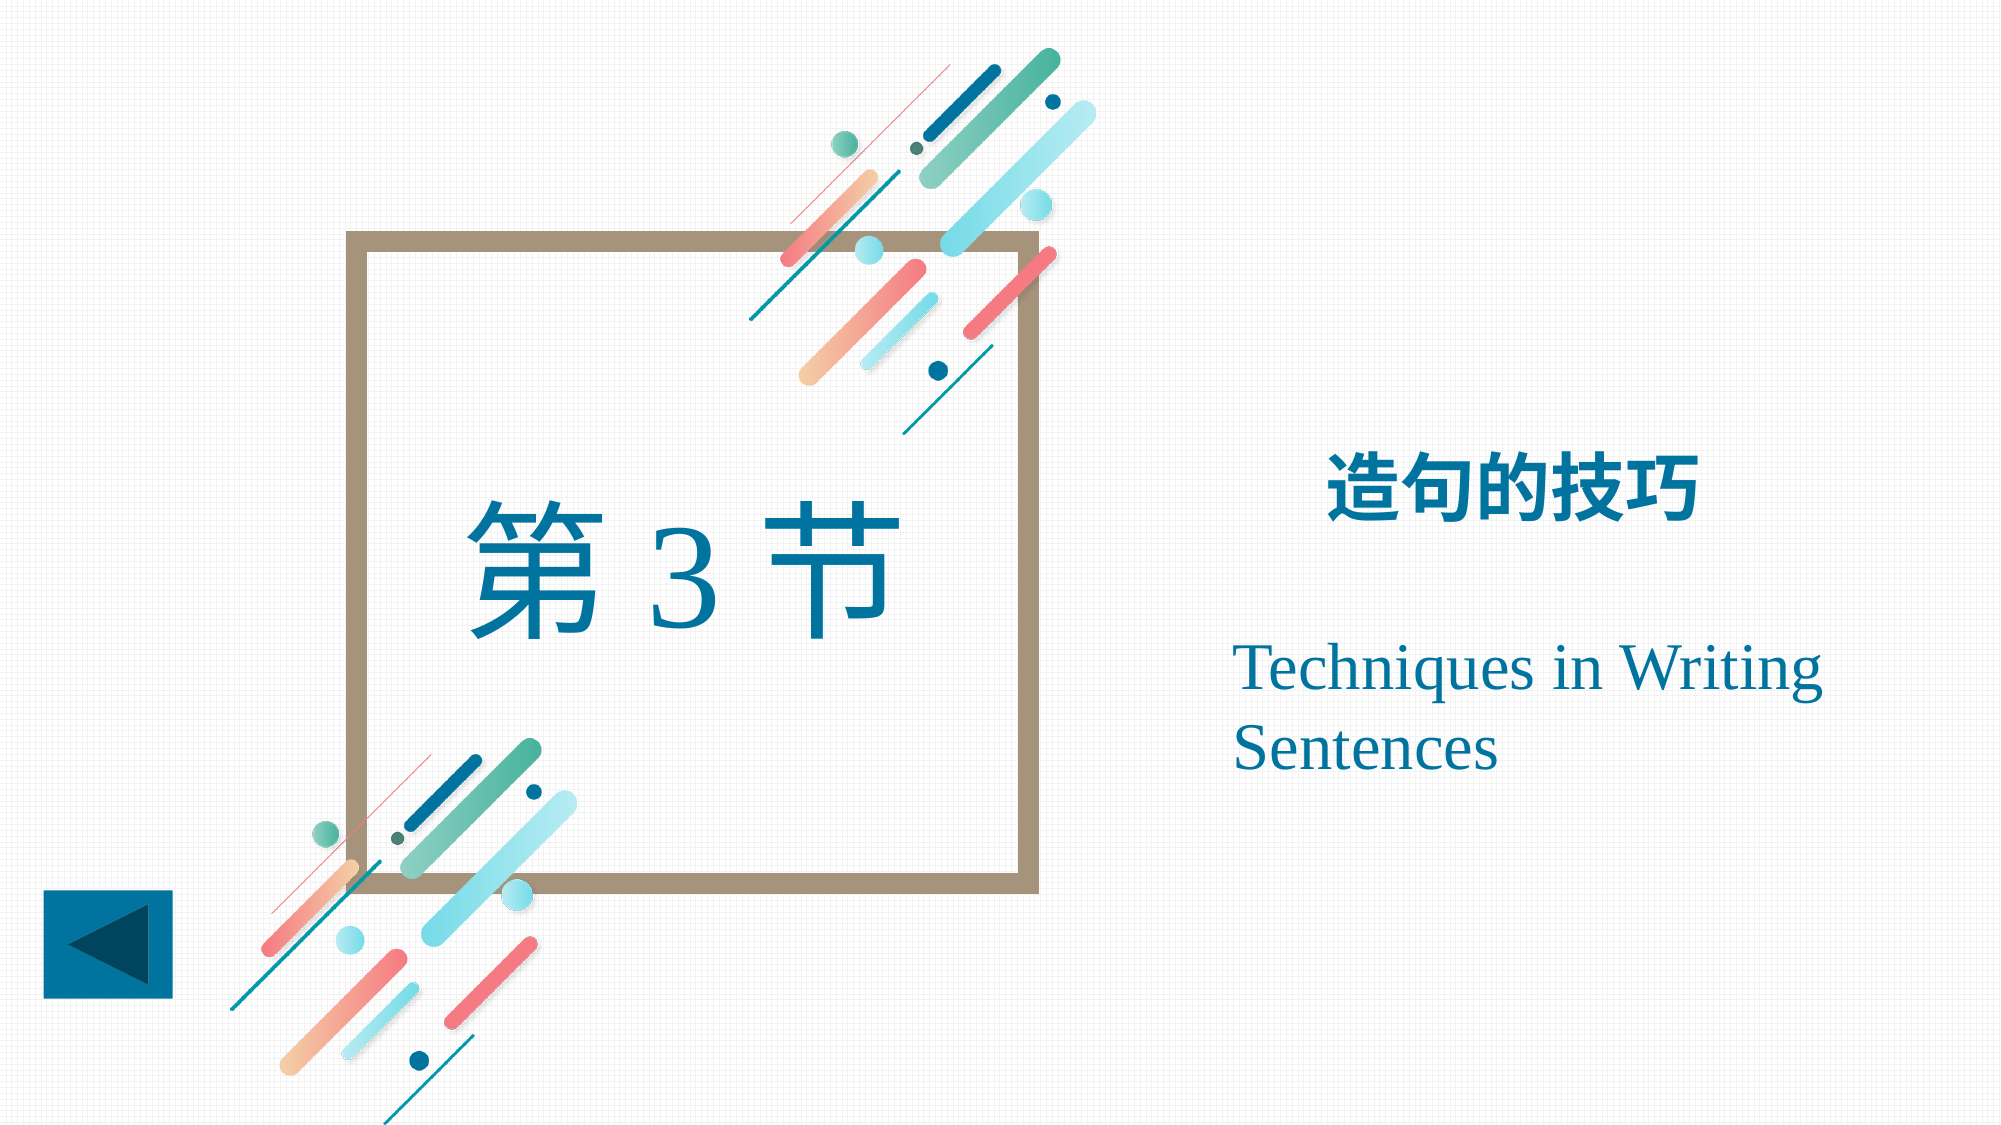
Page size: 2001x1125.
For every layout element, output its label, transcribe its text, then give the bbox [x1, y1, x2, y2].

text_box [43, 889, 174, 1000]
picture [230, 738, 577, 1125]
text_box [355, 241, 1030, 884]
text_box Techniques in Writing Sentences [1217, 615, 1890, 790]
text_box 第3节 [445, 416, 1129, 665]
text_box 造句的技巧 [1129, 432, 2000, 538]
picture [749, 48, 1096, 435]
